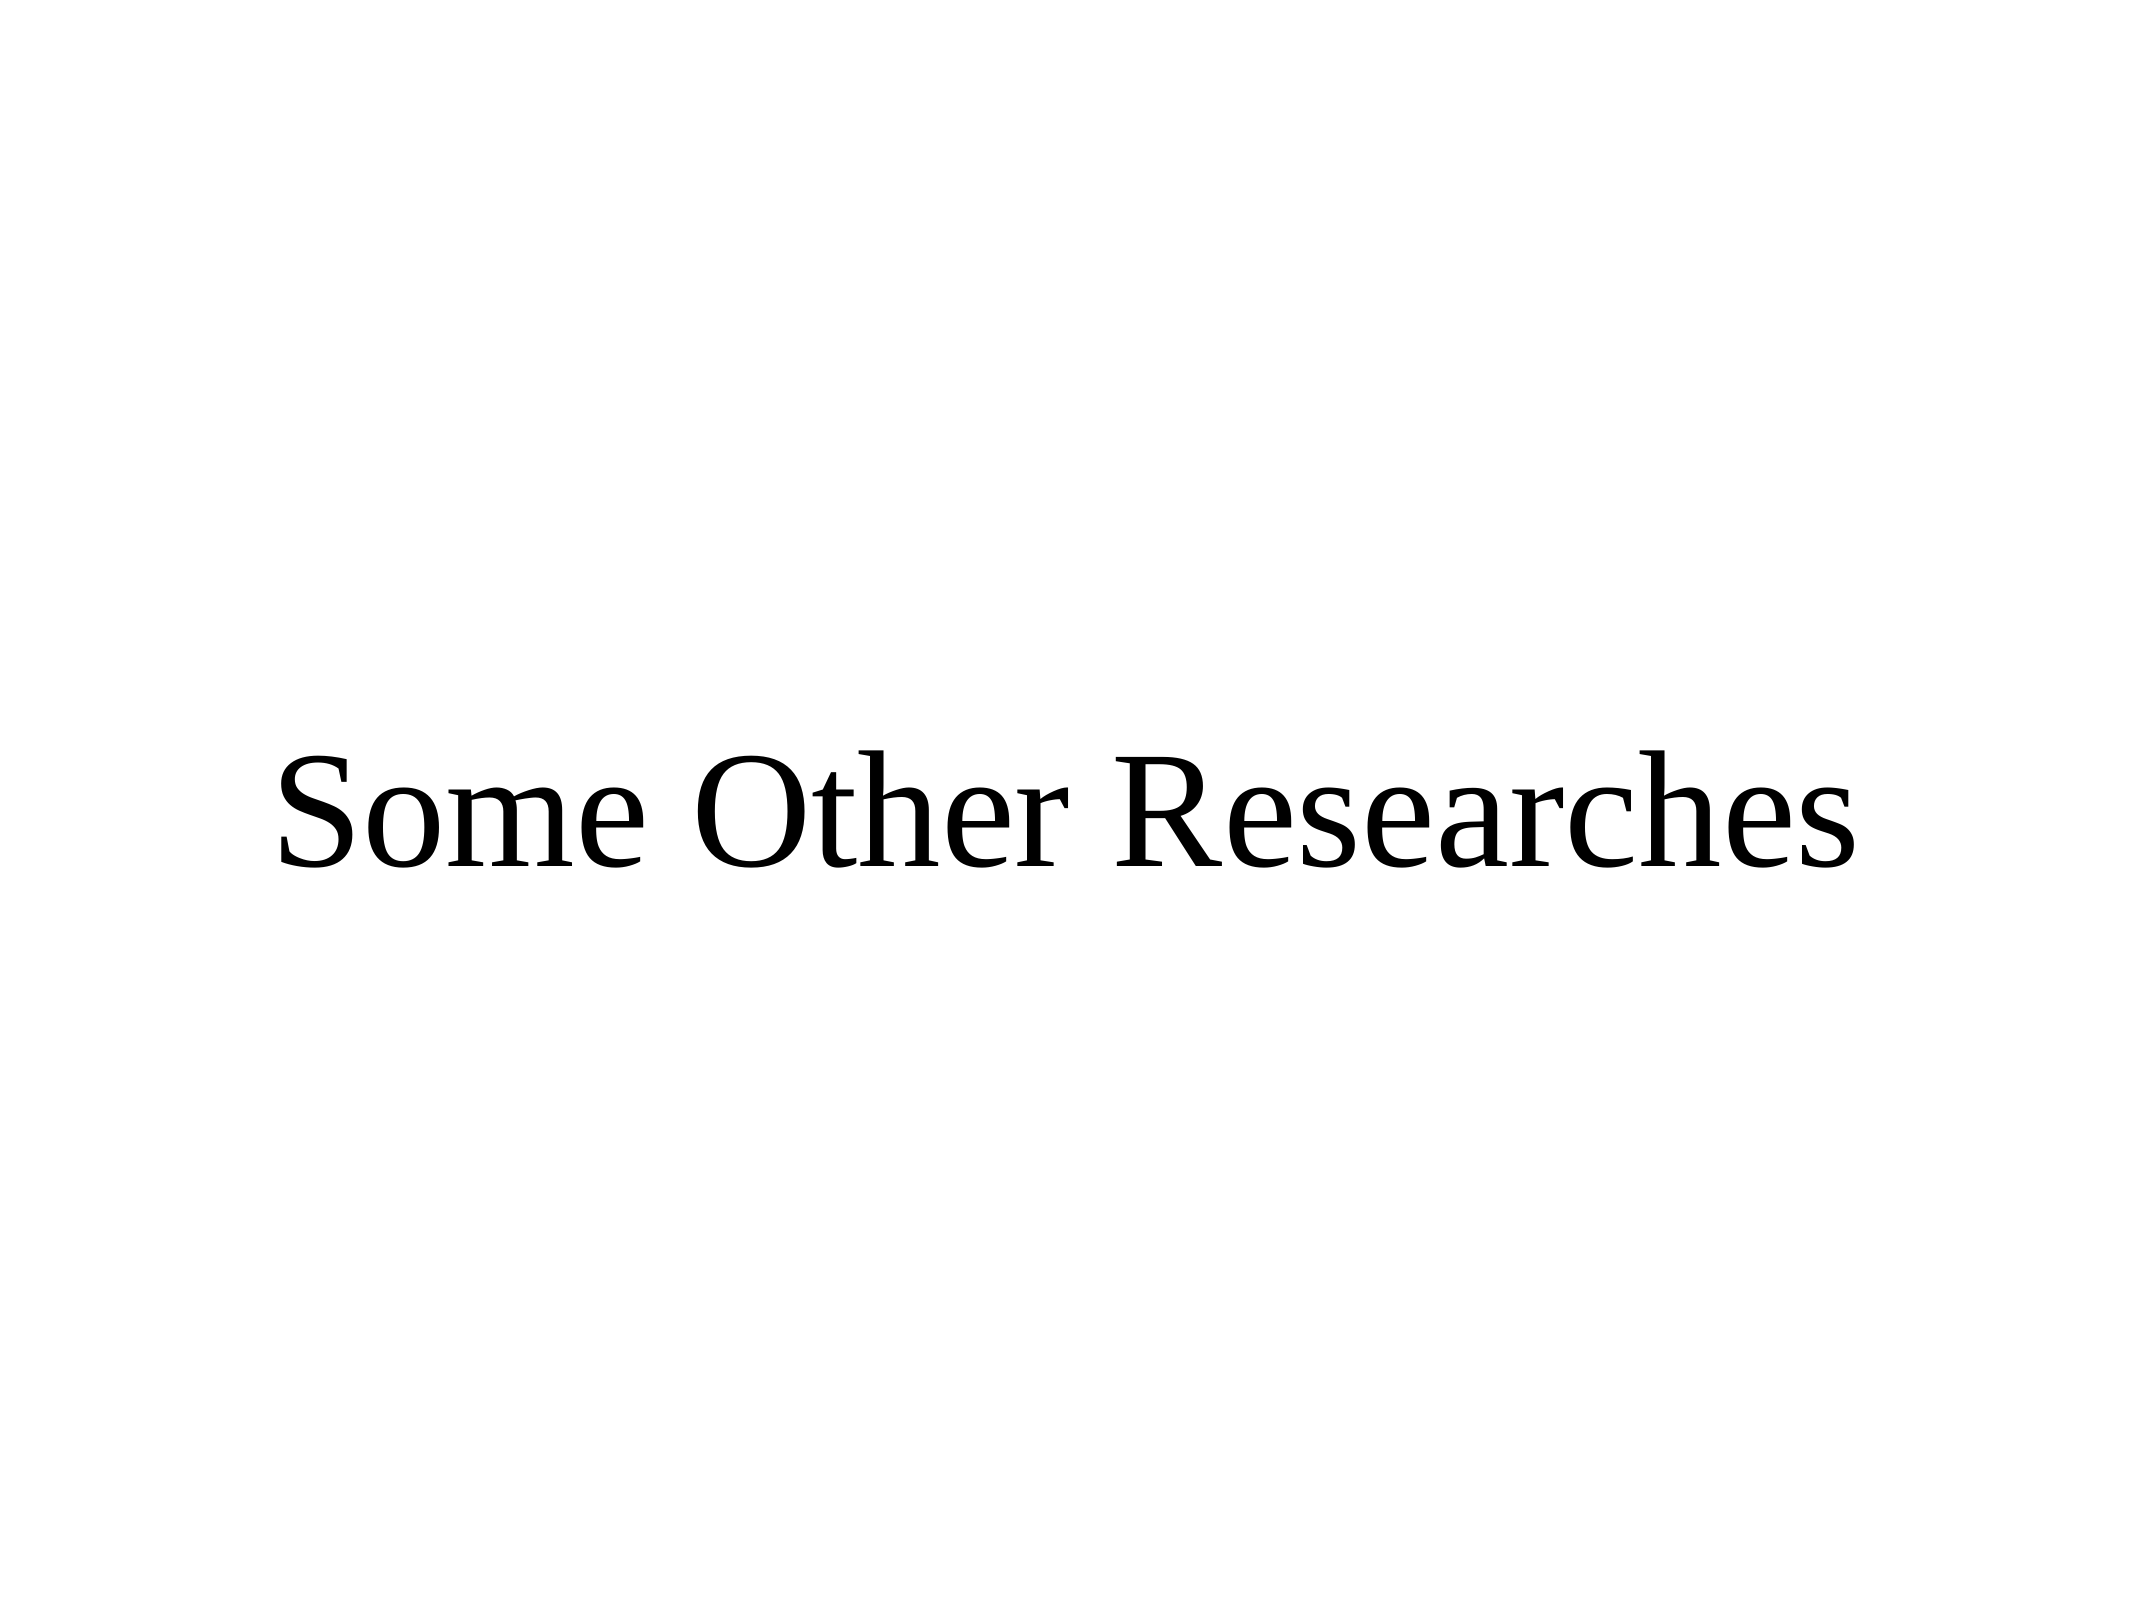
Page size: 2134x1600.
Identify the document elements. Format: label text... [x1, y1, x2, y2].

title Some Other Researches [207, 528, 1926, 1072]
